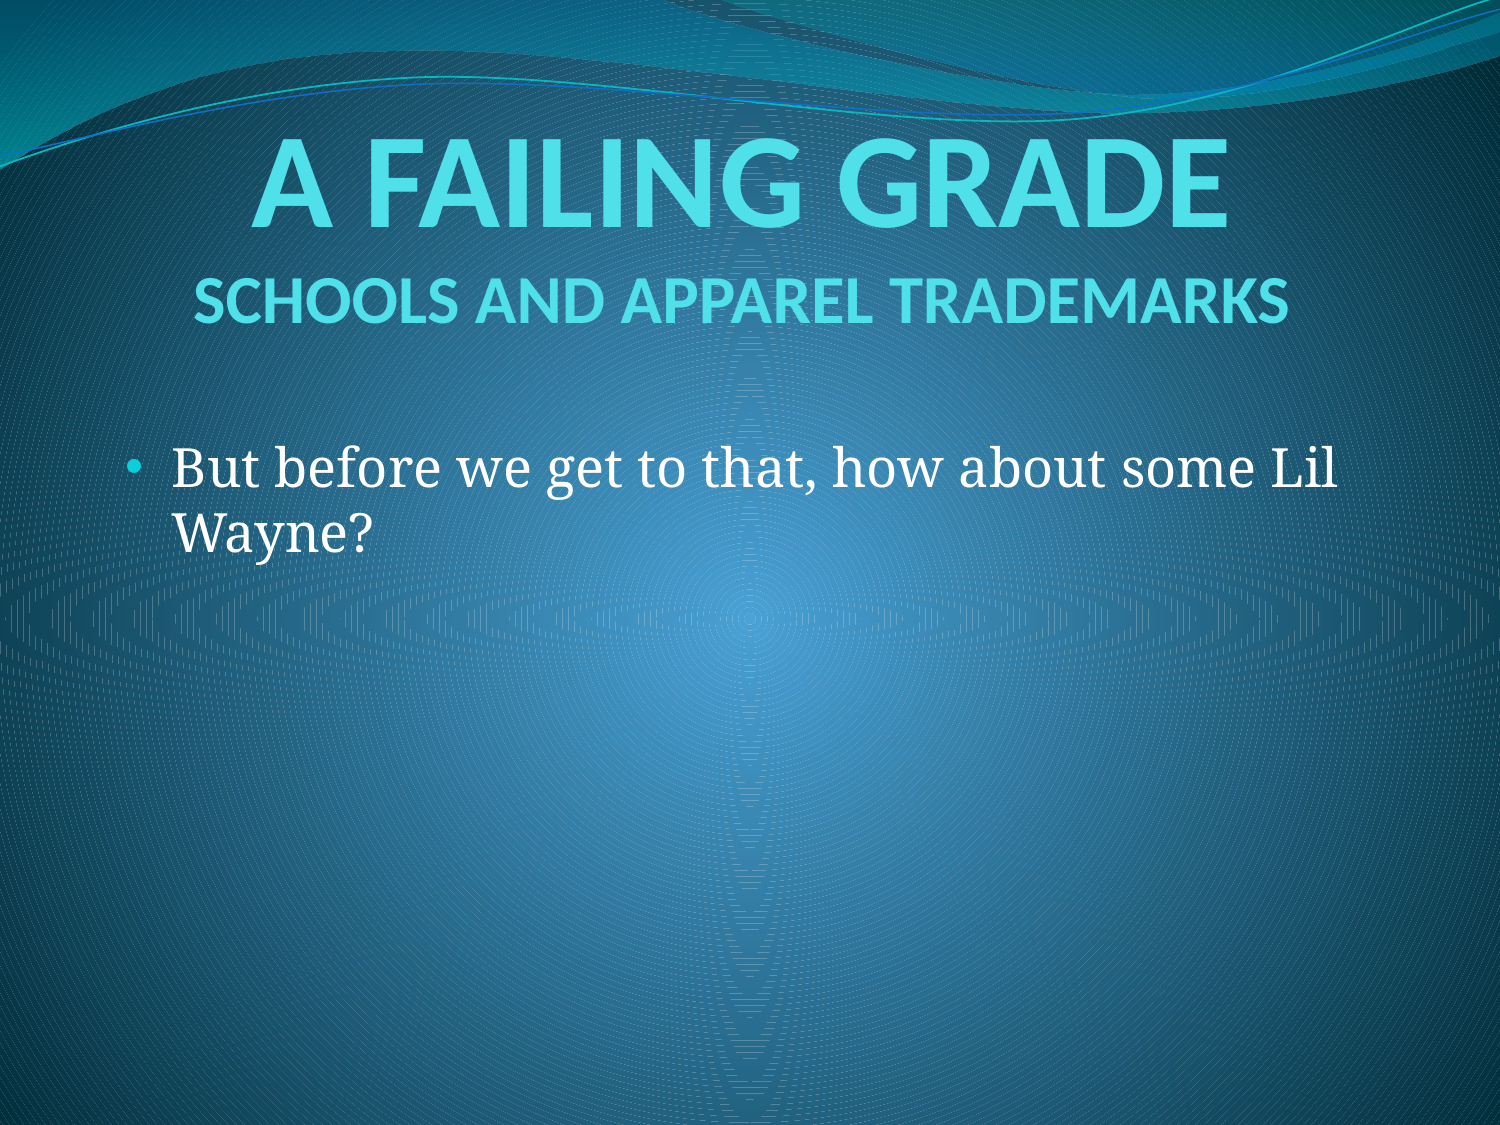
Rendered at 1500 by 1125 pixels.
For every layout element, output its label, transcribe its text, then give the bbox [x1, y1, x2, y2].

title A FAILING GRADE SCHOOLS AND APPAREL TRADEMARKS [50, 75, 1438, 338]
subtitle But before we get to that, how about some Lil Wayne? [50, 350, 1438, 1100]
